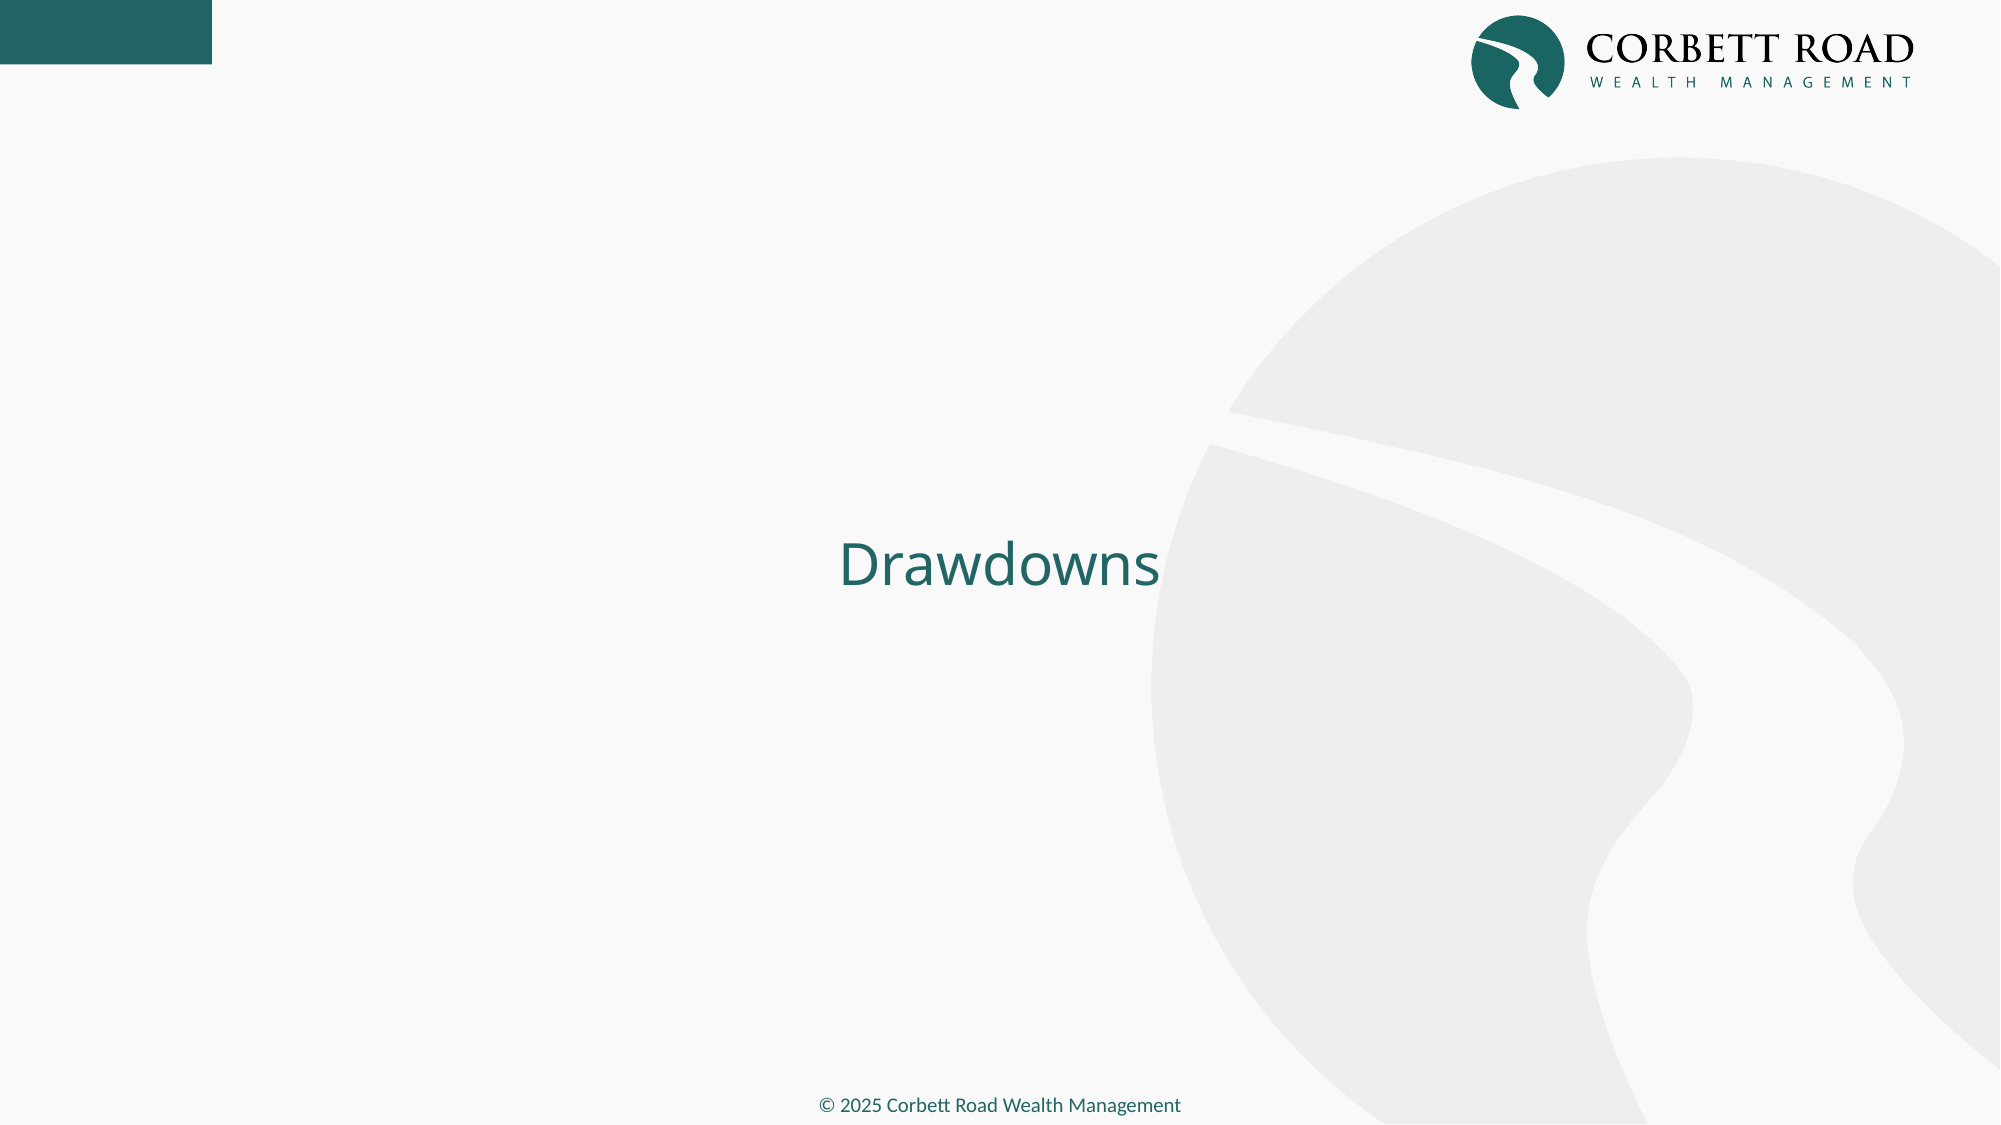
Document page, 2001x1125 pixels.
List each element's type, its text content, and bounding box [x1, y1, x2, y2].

picture [1471, 15, 1921, 109]
text_box [0, 0, 213, 65]
picture [1151, 157, 2000, 1124]
text_box Drawdowns [401, 519, 1151, 605]
text_box © 2025 Corbett Road Wealth Management [691, 1083, 1151, 1124]
